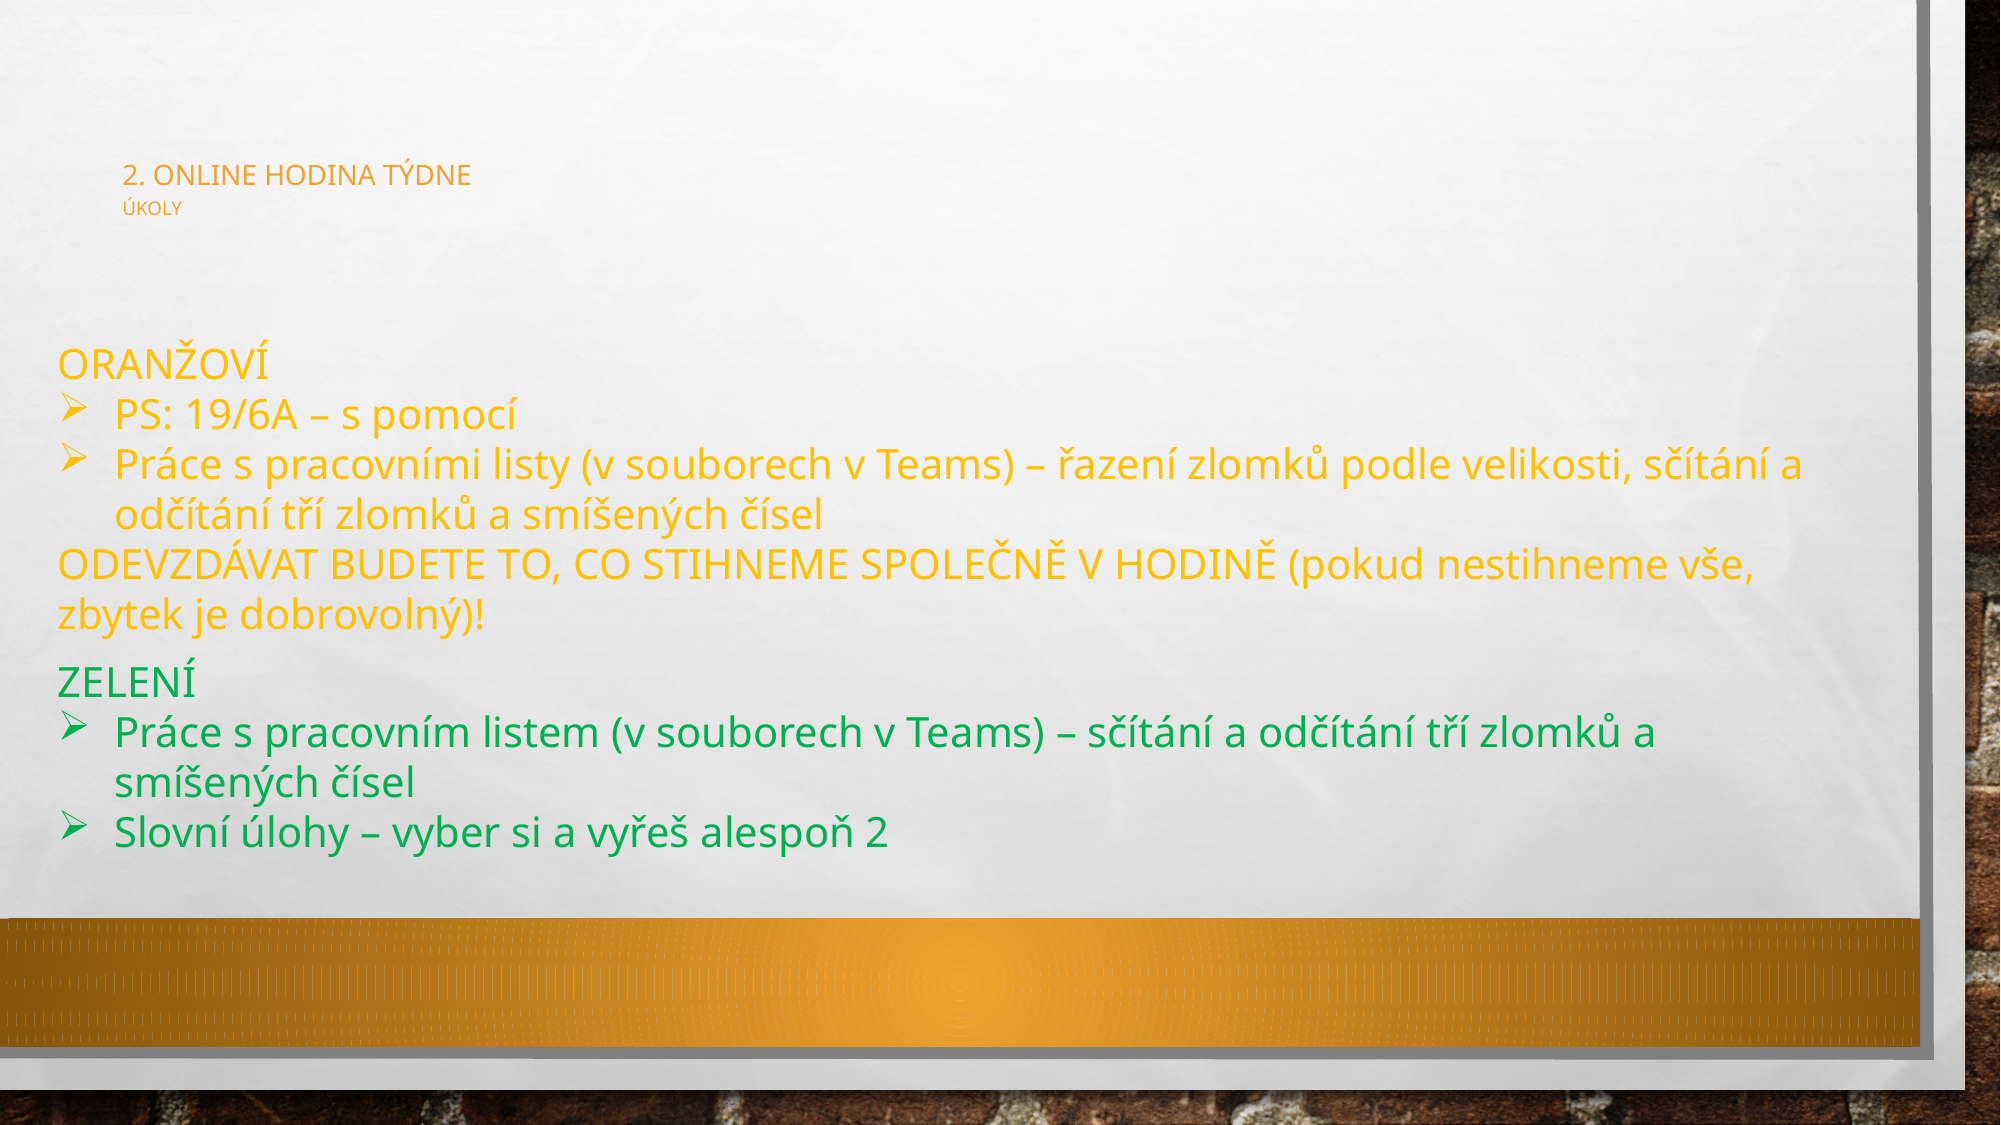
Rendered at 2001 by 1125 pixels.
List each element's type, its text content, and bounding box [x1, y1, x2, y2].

text_box ORANŽOVÍ PS: 19/6A – s pomocí Práce s pracovními listy (v souborech v Teams) – řazení zlomků podle velikosti, sčítání a odčítání tří zlomků a smíšených čísel ODEVZDÁVAT BUDETE TO, CO STIHNEME SPOLEČNĚ V HODINĚ (pokud nestihneme vše, zbytek je dobrovolný)! [43, 330, 1847, 646]
text_box ZELENÍ Práce s pracovním listem (v souborech v Teams) – sčítání a odčítání tří zlomků a smíšených čísel Slovní úlohy – vyber si a vyřeš alespoň 2 [43, 648, 1768, 864]
title 2. ONLINE HODINA TÝDNE úkoly [107, 152, 1813, 256]
picture [0, 0, 2000, 1125]
